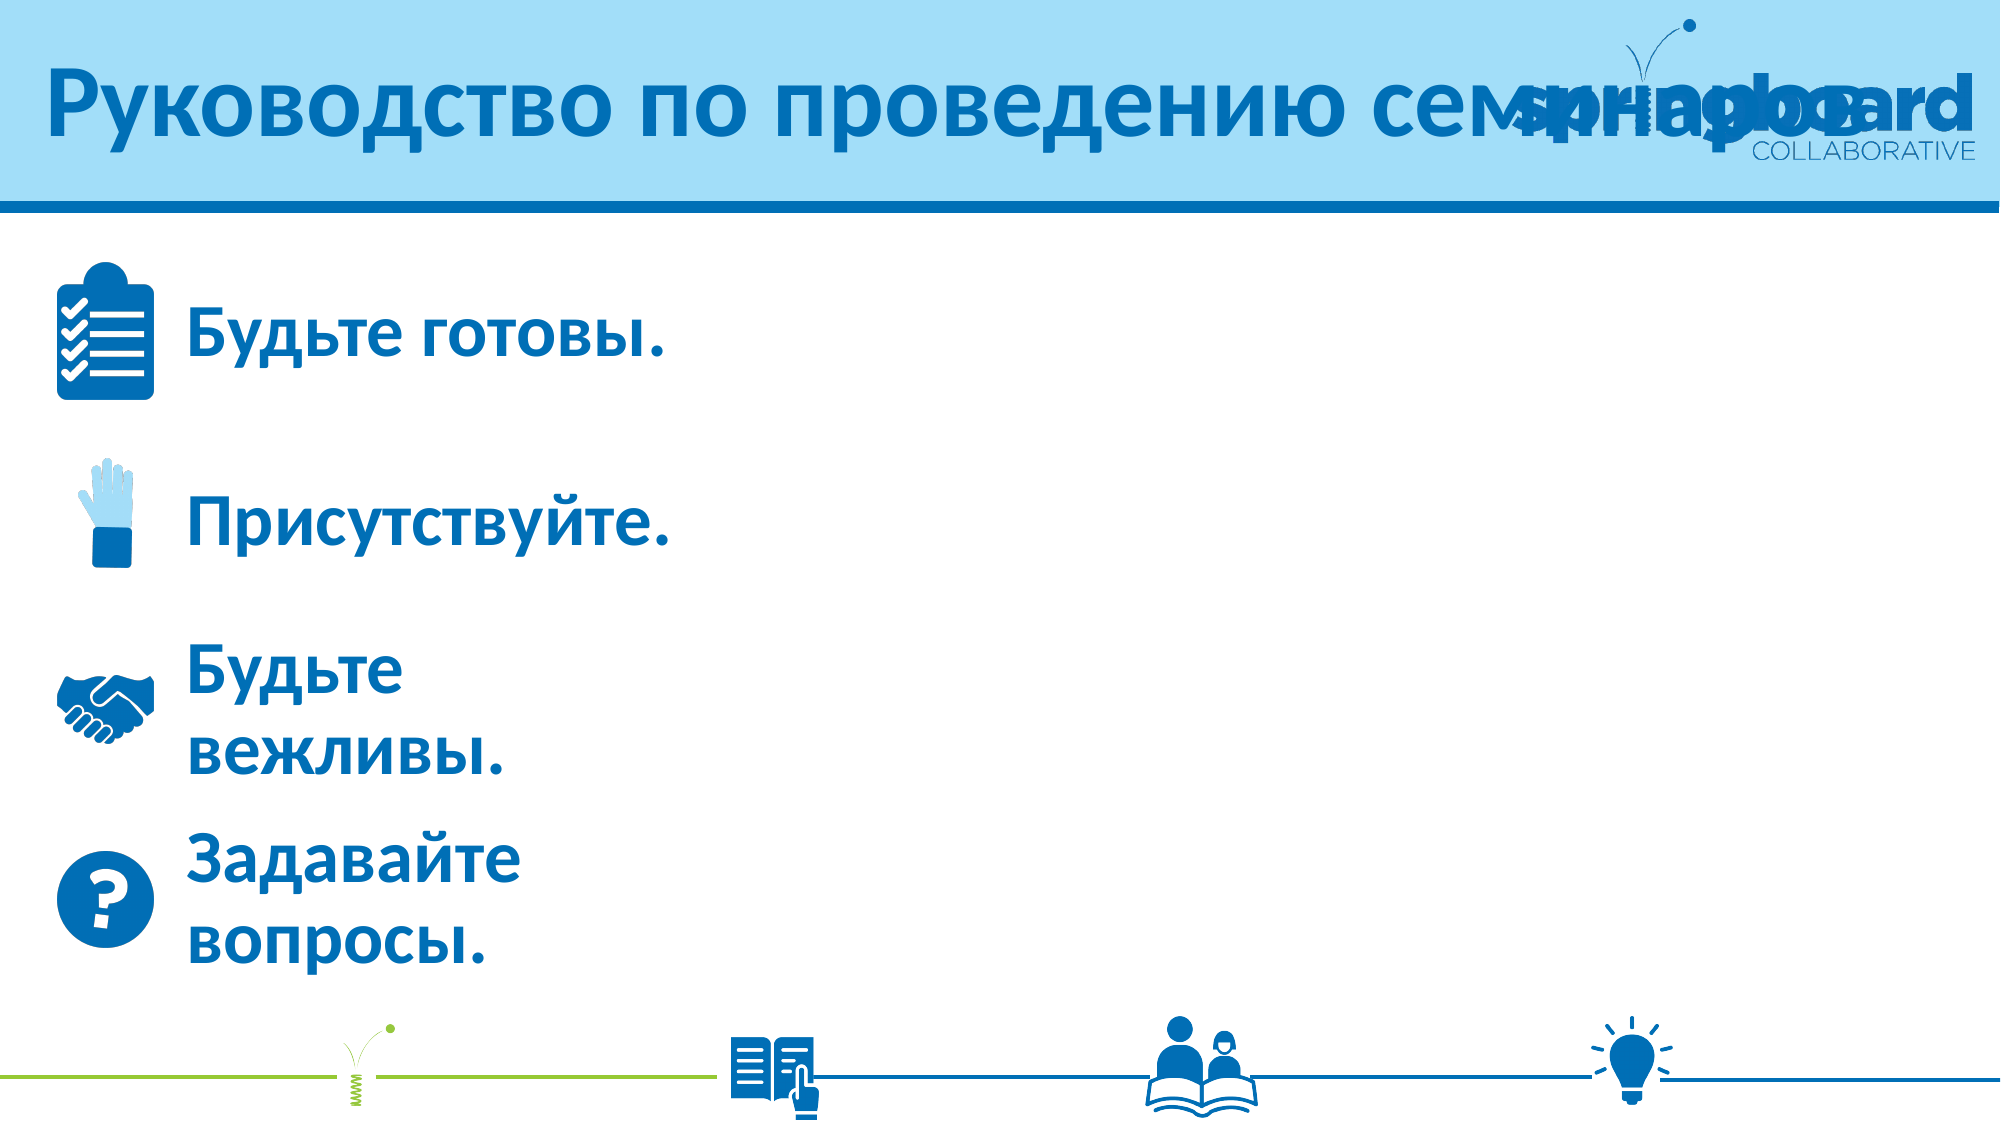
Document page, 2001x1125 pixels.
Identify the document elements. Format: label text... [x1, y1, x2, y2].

title Руководство по проведению семинаров [0, 5, 2000, 202]
picture [78, 458, 133, 569]
picture [57, 262, 154, 400]
list Будьте вежливы. [171, 624, 735, 796]
picture [57, 850, 154, 948]
picture [731, 1037, 819, 1120]
picture [57, 674, 154, 745]
picture [1145, 1016, 1258, 1118]
list Будьте готовы. [171, 246, 735, 418]
picture [1591, 1016, 1673, 1105]
picture [343, 1024, 395, 1106]
list Присутствуйте. [171, 435, 735, 607]
list Задавайте вопросы. [171, 813, 735, 985]
